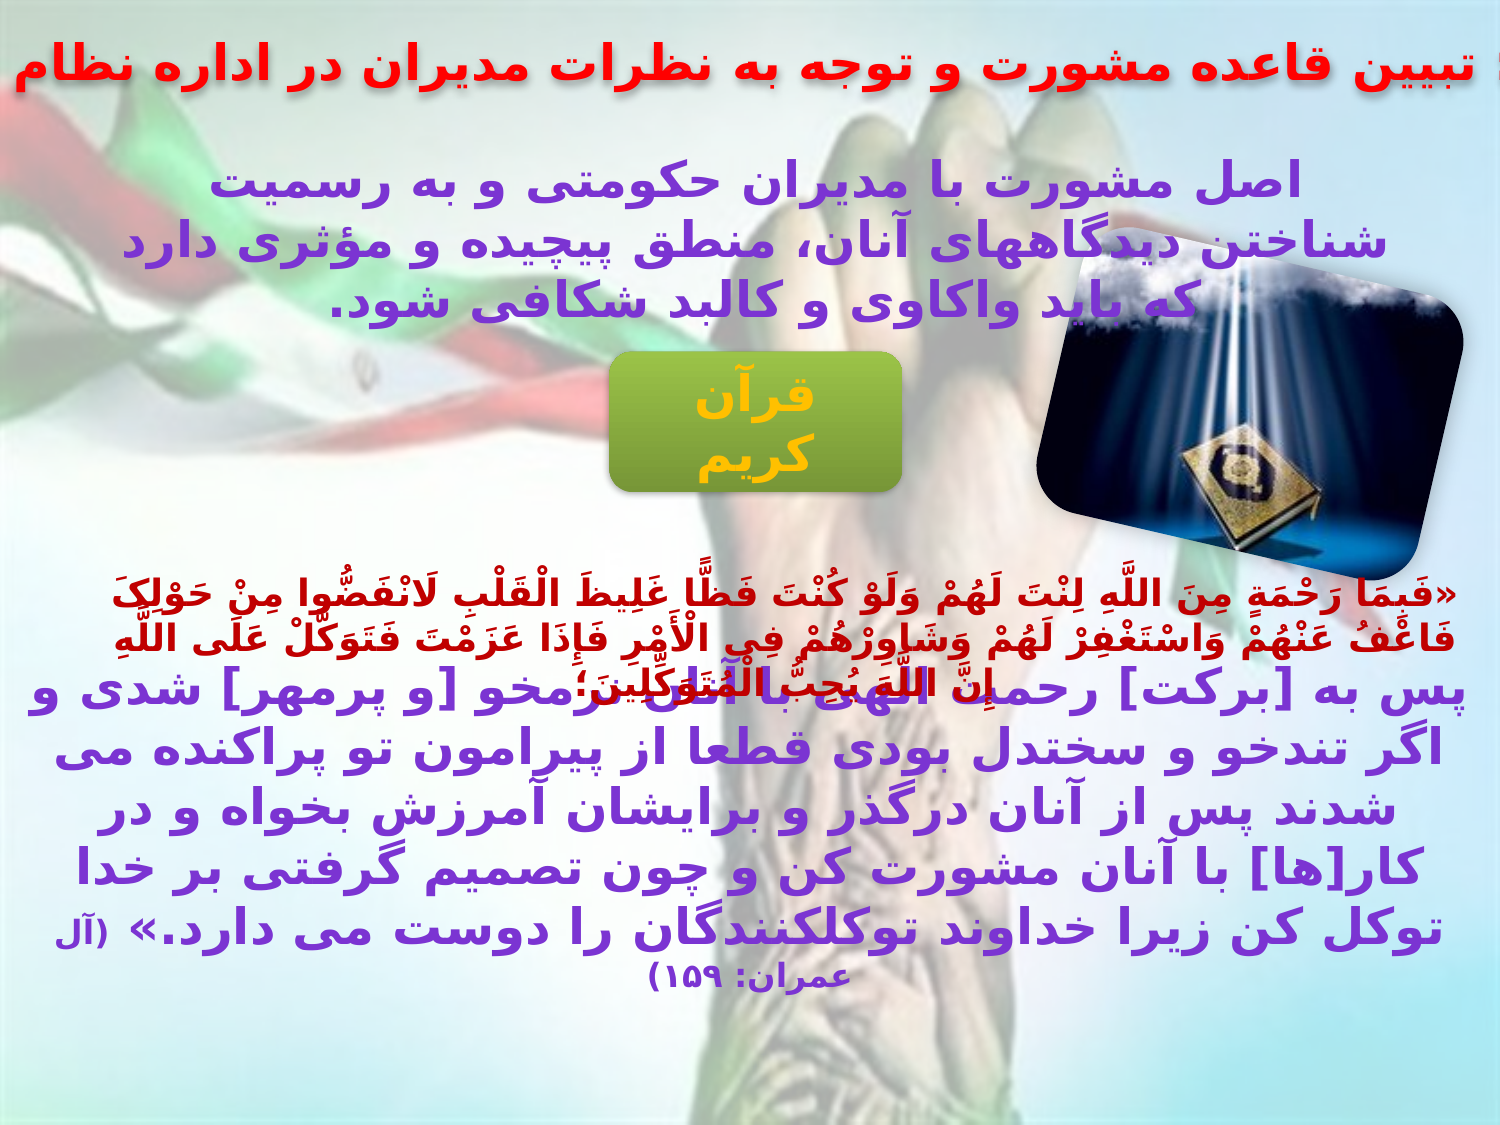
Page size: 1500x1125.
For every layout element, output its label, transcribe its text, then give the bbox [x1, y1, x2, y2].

picture [1036, 257, 1464, 561]
text_box اصل مشورت با مدیران حکومتی و به رسمیت شناختن دیدگاههای آنان، منطق پیچیده و مؤثری دارد که باید واکاوی و کالبد شکافی شود. [93, 140, 1418, 336]
text_box قرآن کریم [609, 351, 903, 493]
text_box پس به [برکت] رحمت الهى با آنان نرمخو [و پرمهر] شدى و اگر تندخو و سختدل بودى قطعا از پیرامون تو پراکنده مى ‏شدند پس از آنان درگذر و برایشان آمرزش بخواه و در کار[ها] با آنان مشورت کن و چون تصمیم گرفتى بر خدا توکل کن زیرا خداوند توکل‏کنندگان را دوست مى دارد.» (آل عمران: ۱۵۹) [0, 646, 1500, 1002]
text_box دوازدهم: تبیین قاعده مشورت و توجه به نظرات مدیران در اداره نظام اسلامی [0, 23, 1500, 99]
text_box «فَبِمَا رَحْمَةٍ مِنَ اللَّهِ لِنْتَ لَهُمْ وَلَوْ کُنْتَ فَظًّا غَلِیظَ الْقَلْبِ لَانْفَضُّوا مِنْ حَوْلِکَ فَاعْفُ عَنْهُمْ وَاسْتَغْفِرْ لَهُمْ وَشَاوِرْهُمْ فِی الْأَمْرِ فَإِذَا عَزَمْتَ فَتَوَکَّلْ عَلَى اللَّهِ إِنَّ اللَّهَ یُحِبُّ الْمُتَوَکِّلِینَ؛ [70, 561, 1500, 712]
